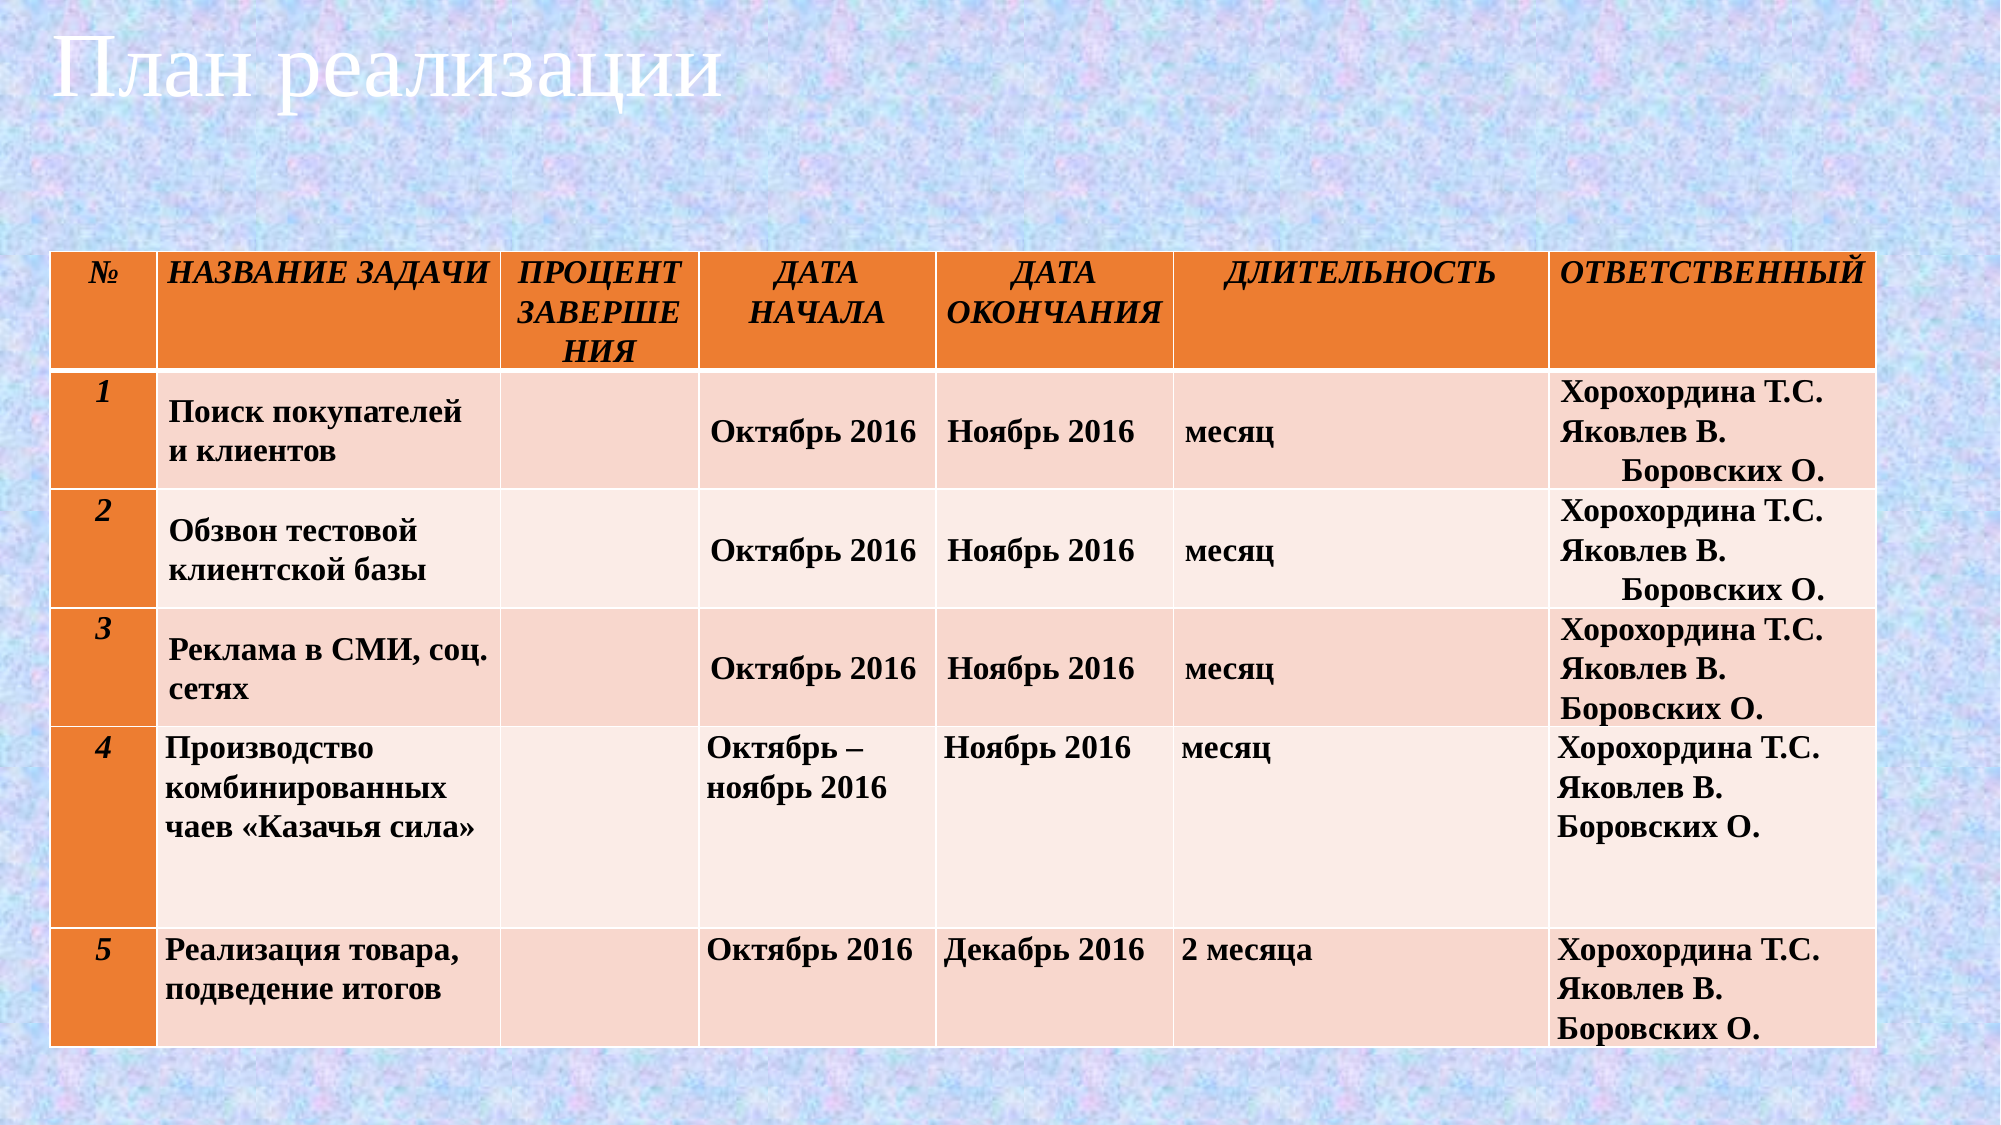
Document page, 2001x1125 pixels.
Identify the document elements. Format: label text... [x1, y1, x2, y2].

table_cell Октябрь 2016 [700, 929, 935, 1046]
table_header НАЗВАНИЕ ЗАДАЧИ [158, 252, 500, 368]
table_cell [501, 490, 698, 607]
table_header ОТВЕТСТВЕННЫЙ [1550, 252, 1875, 368]
table_cell месяц [1174, 609, 1548, 726]
title План реализации [36, 4, 1863, 130]
table_cell 2 месяца [1174, 929, 1548, 1046]
table_cell Октябрь – ноябрь 2016 [700, 727, 935, 927]
table_cell Производство комбинированных чаев «Казачья сила» [158, 727, 500, 927]
table_cell Октябрь 2016 [700, 609, 935, 726]
table_cell Хорохордина Т.С. Яковлев В. Боровских О. [1550, 373, 1875, 488]
table_cell 3 [51, 609, 156, 726]
table_cell Хорохордина Т.С. Яковлев В. Боровских О. [1550, 490, 1875, 607]
table_cell [501, 727, 698, 927]
table_cell месяц [1174, 373, 1548, 488]
table_cell 4 [51, 727, 156, 927]
table_cell Поиск покупателей и клиентов [158, 373, 500, 488]
table_cell Хорохордина Т.С. Яковлев В. Боровских О. [1550, 929, 1875, 1046]
table_cell [501, 929, 698, 1046]
table_cell Ноябрь 2016 [937, 373, 1173, 488]
table_header ДЛИТЕЛЬНОСТЬ [1174, 252, 1548, 368]
table_header ДАТА ОКОНЧАНИЯ [937, 252, 1173, 368]
table_cell Ноябрь 2016 [937, 609, 1173, 726]
table_cell [501, 609, 698, 726]
table_cell Декабрь 2016 [937, 929, 1173, 1046]
table_cell 5 [51, 929, 156, 1046]
table_cell Ноябрь 2016 [937, 490, 1173, 607]
table_header ДАТА НАЧАЛА [700, 252, 935, 368]
table_cell [501, 373, 698, 488]
picture [0, 0, 2001, 1125]
table_cell 1 [51, 373, 156, 488]
table_cell Октябрь 2016 [700, 490, 935, 607]
table_cell месяц [1174, 490, 1548, 607]
table_header № [51, 252, 156, 368]
table_cell Реализация товара, подведение итогов [158, 929, 500, 1046]
table_cell Обзвон тестовой клиентской базы [158, 490, 500, 607]
table_cell Октябрь 2016 [700, 373, 935, 488]
table_cell Ноябрь 2016 [937, 727, 1173, 927]
table_header ПРОЦЕНТ ЗАВЕРШЕНИЯ [501, 252, 698, 368]
table_cell Хорохордина Т.С. Яковлев В. Боровских О. [1550, 727, 1875, 927]
table_cell Реклама в СМИ, соц. сетях [158, 609, 500, 726]
table_cell Хорохордина Т.С. Яковлев В. Боровских О. [1550, 609, 1875, 726]
table_cell 2 [51, 490, 156, 607]
table_cell месяц [1174, 727, 1548, 927]
